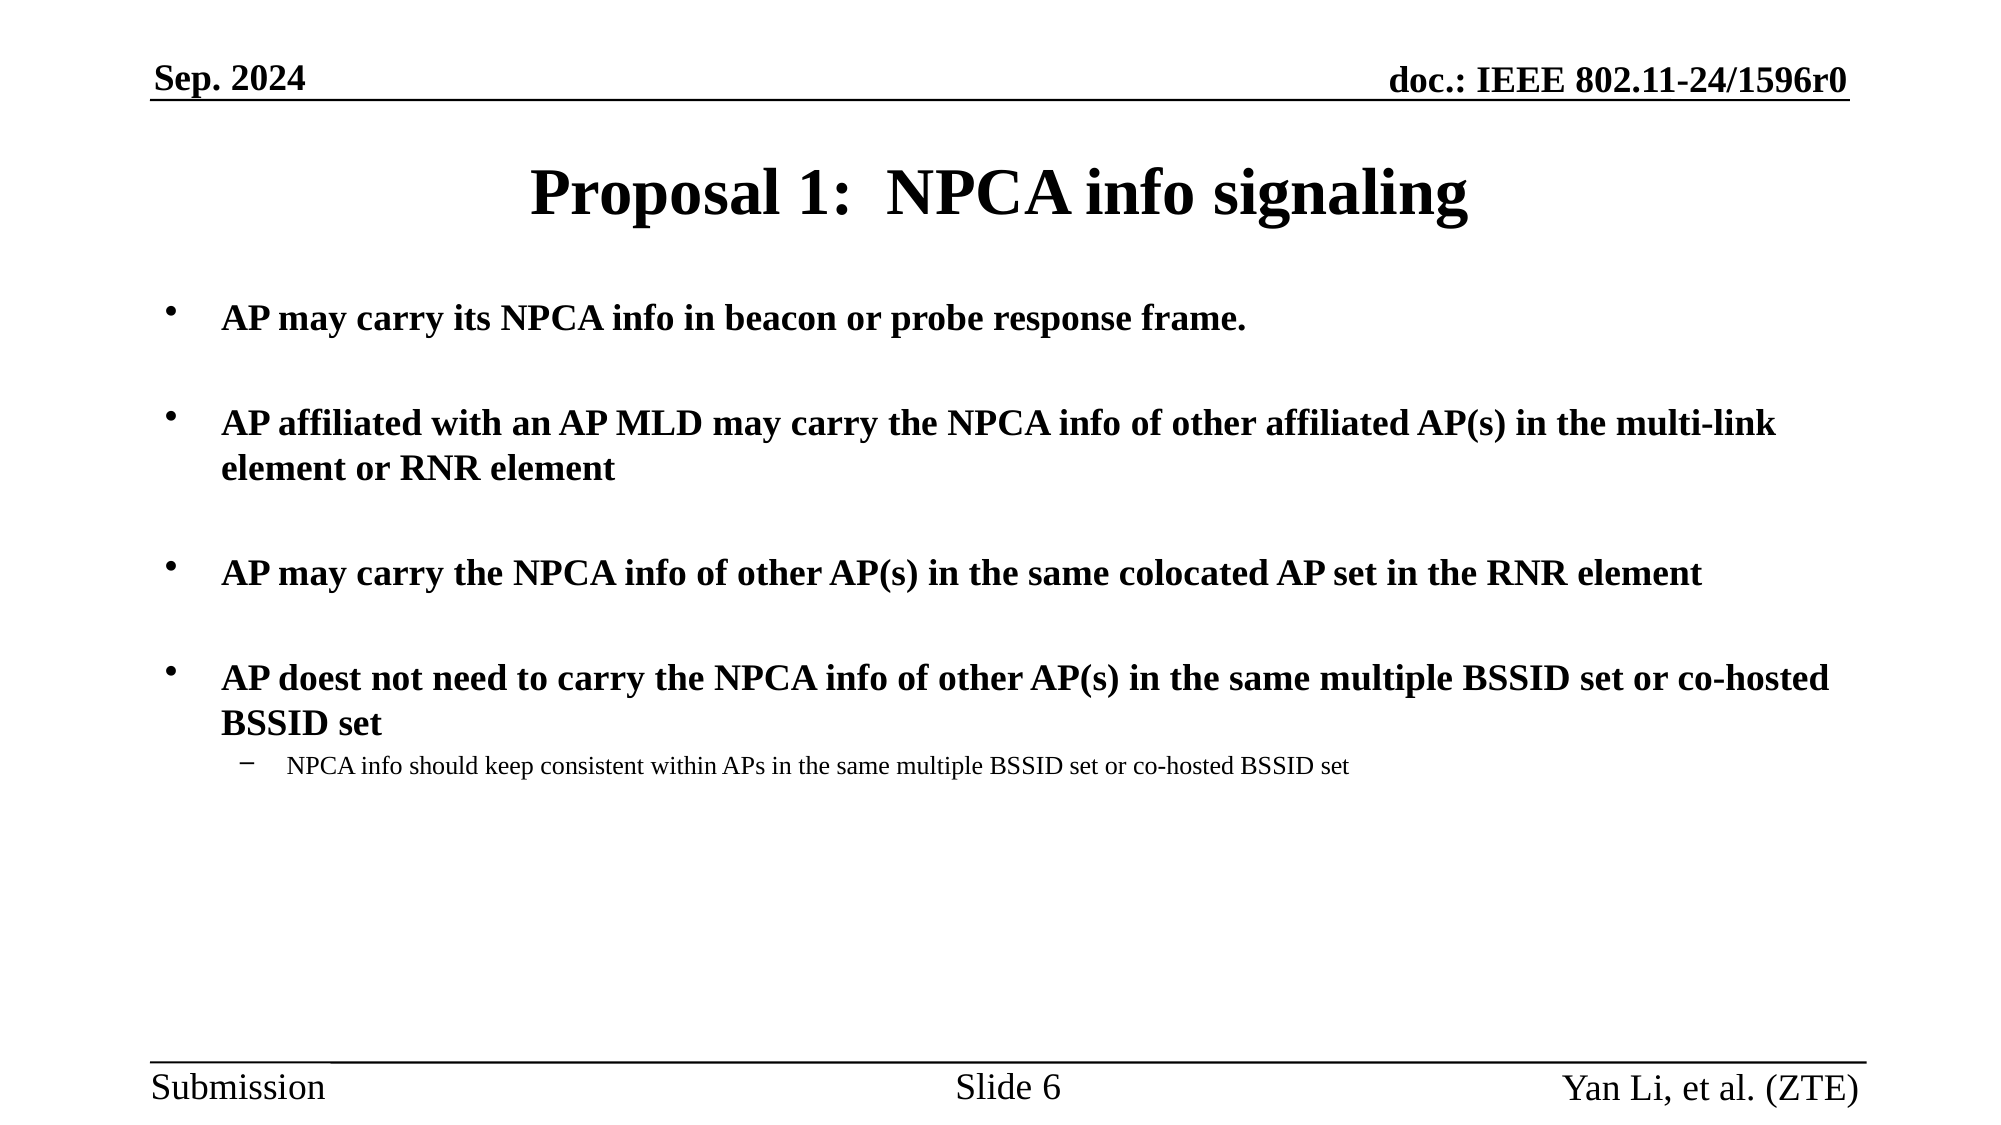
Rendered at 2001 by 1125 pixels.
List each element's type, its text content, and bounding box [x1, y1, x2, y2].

slide_number Slide [942, 1061, 1075, 1108]
text_box Proposal 1: NPCA info signaling [150, 112, 1850, 263]
list AP may carry its NPCA info in beacon or probe response frame. AP affiliated with an AP MLD may carry the NPCA info of other affiliated AP(s) in the multi-link element or RNR element AP may carry the NPCA info of other AP(s) in the same colocated AP set in the RNR element AP doest not need to carry the NPCA info of other AP(s) in the same multiple BSSID set or co-hosted BSSID set NPCA info should keep consistent within APs in the same multiple BSSID set or co-hosted BSSID set [150, 285, 1851, 1036]
footer Yan Li, et al. (ZTE) [1529, 1062, 1860, 1109]
